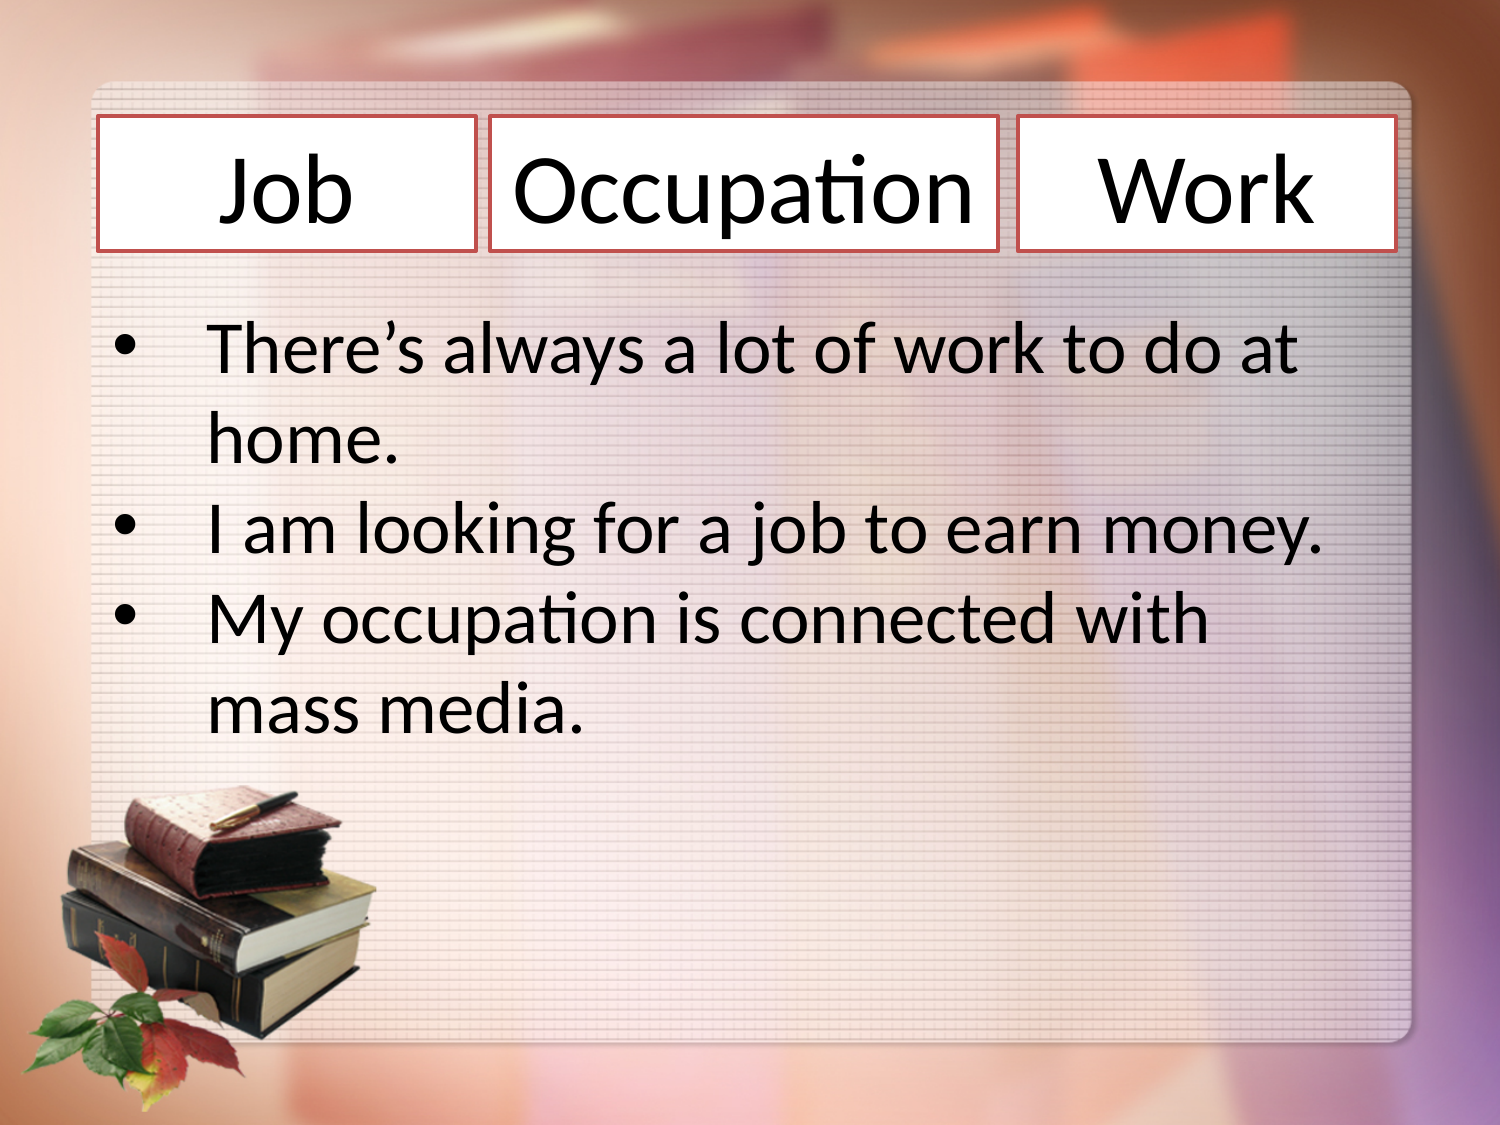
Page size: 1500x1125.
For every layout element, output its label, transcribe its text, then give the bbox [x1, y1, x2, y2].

text_box Work [1016, 114, 1398, 253]
text_box Occupation [488, 114, 1000, 253]
text_box Job [96, 114, 478, 253]
text_box There’s always a lot of work to do at home. I am looking for a job to earn money. My occupation is connected with mass media. [97, 290, 1388, 756]
picture [0, 0, 1500, 1125]
